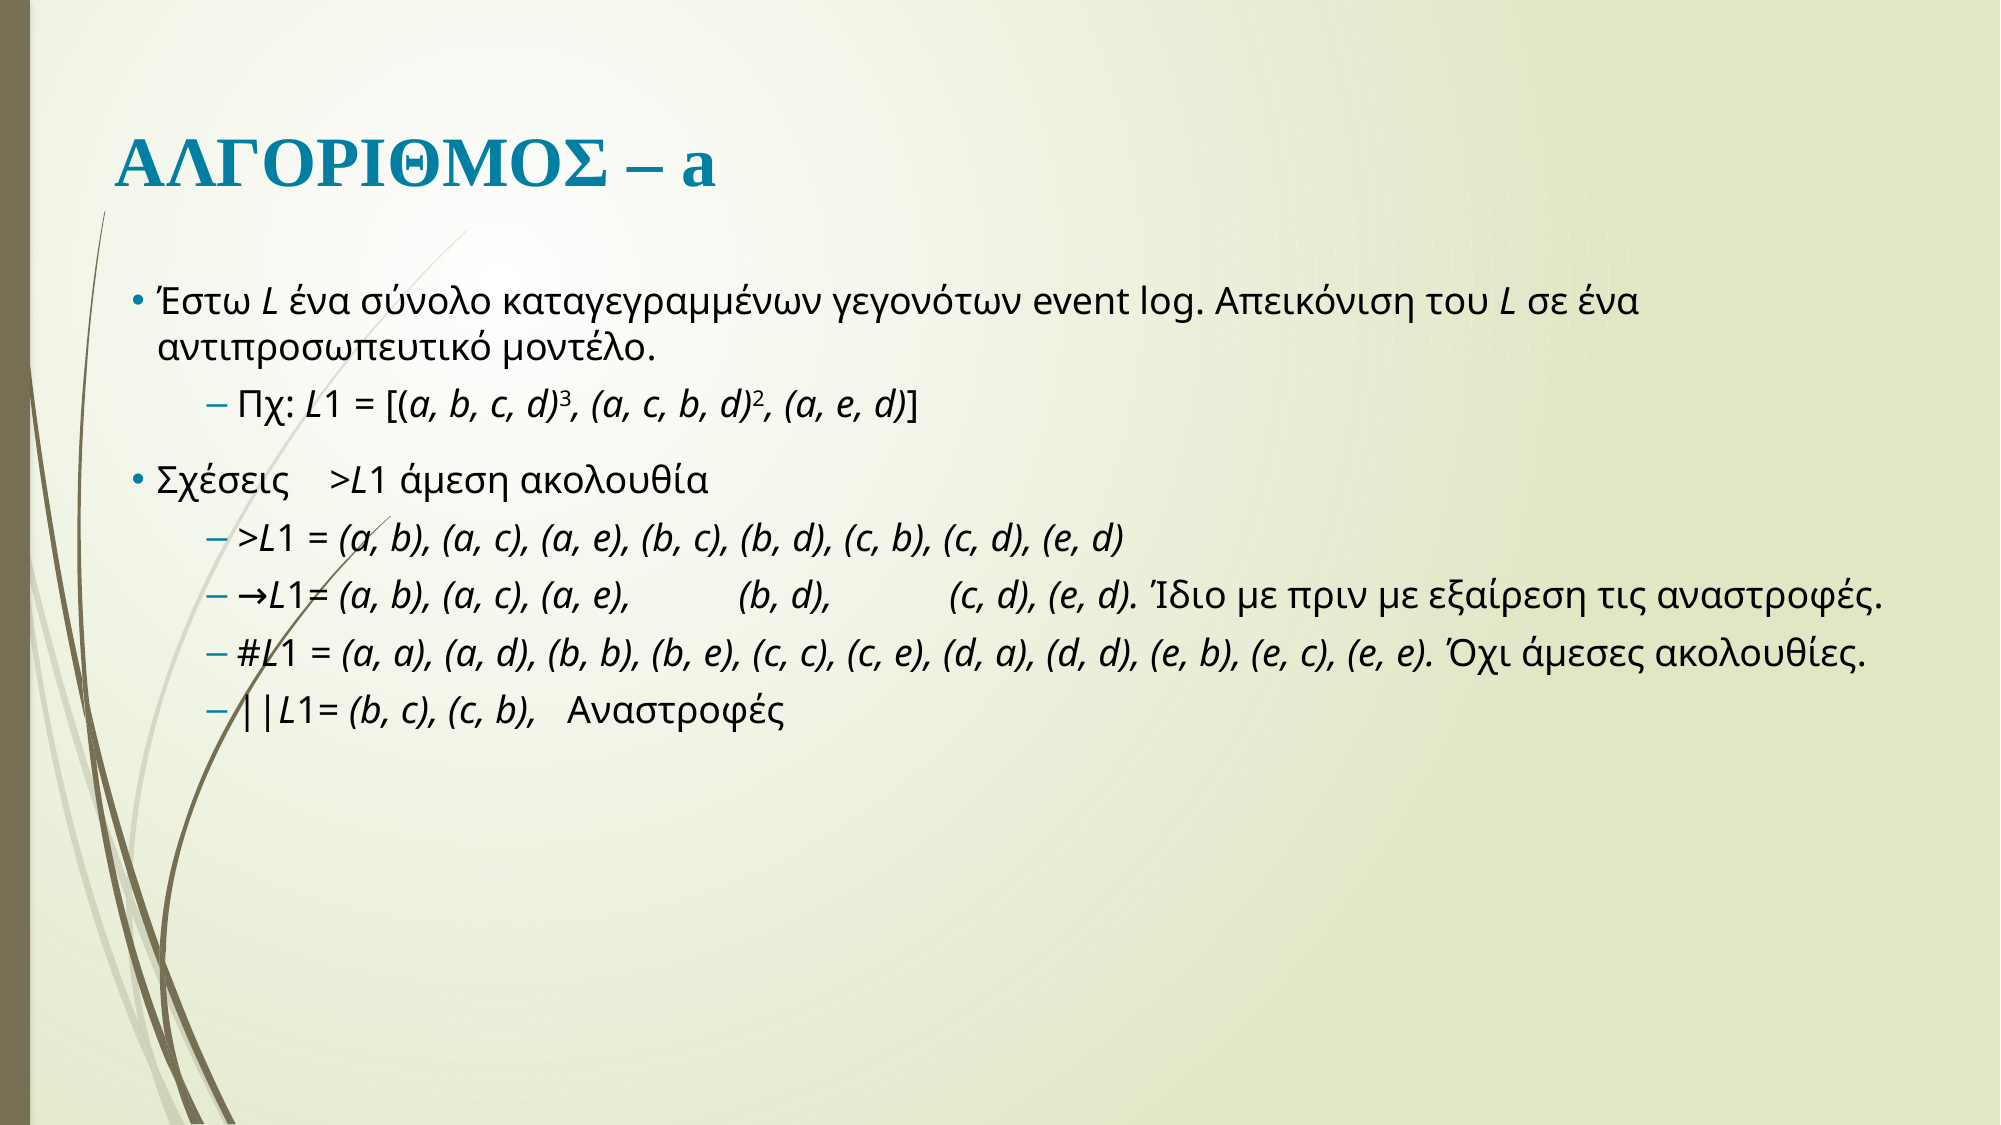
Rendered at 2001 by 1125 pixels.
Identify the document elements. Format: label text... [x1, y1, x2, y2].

title ΑΛΓOΡΙΘΜΟΣ – a [99, 35, 1900, 216]
list Έστω L ένα σύνολο καταγεγραμμένων γεγονότων event log. Απεικόνιση του L σε ένα αντιπροσωπευτικό μοντέλο. Πχ: L1 = [(a, b, c, d)3, (a, c, b, d)2, (a, e, d)] Σχέσεις >L1 άμεση ακολουθία >L1 = (a, b), (a, c), (a, e), (b, c), (b, d), (c, b), (c, d), (e, d) →L1= (a, b), (a, c), (a, e), (b, d), (c, d), (e, d). Ίδιο με πριν με εξαίρεση τις αναστροφές. #L1 = (a, a), (a, d), (b, b), (b, e), (c, c), (c, e), (d, a), (d, d), (e, b), (e, c), (e, e). Όχι άμεσες ακολουθίες. ||L1= (b, c), (c, b), Αναστροφές [99, 262, 1900, 1005]
